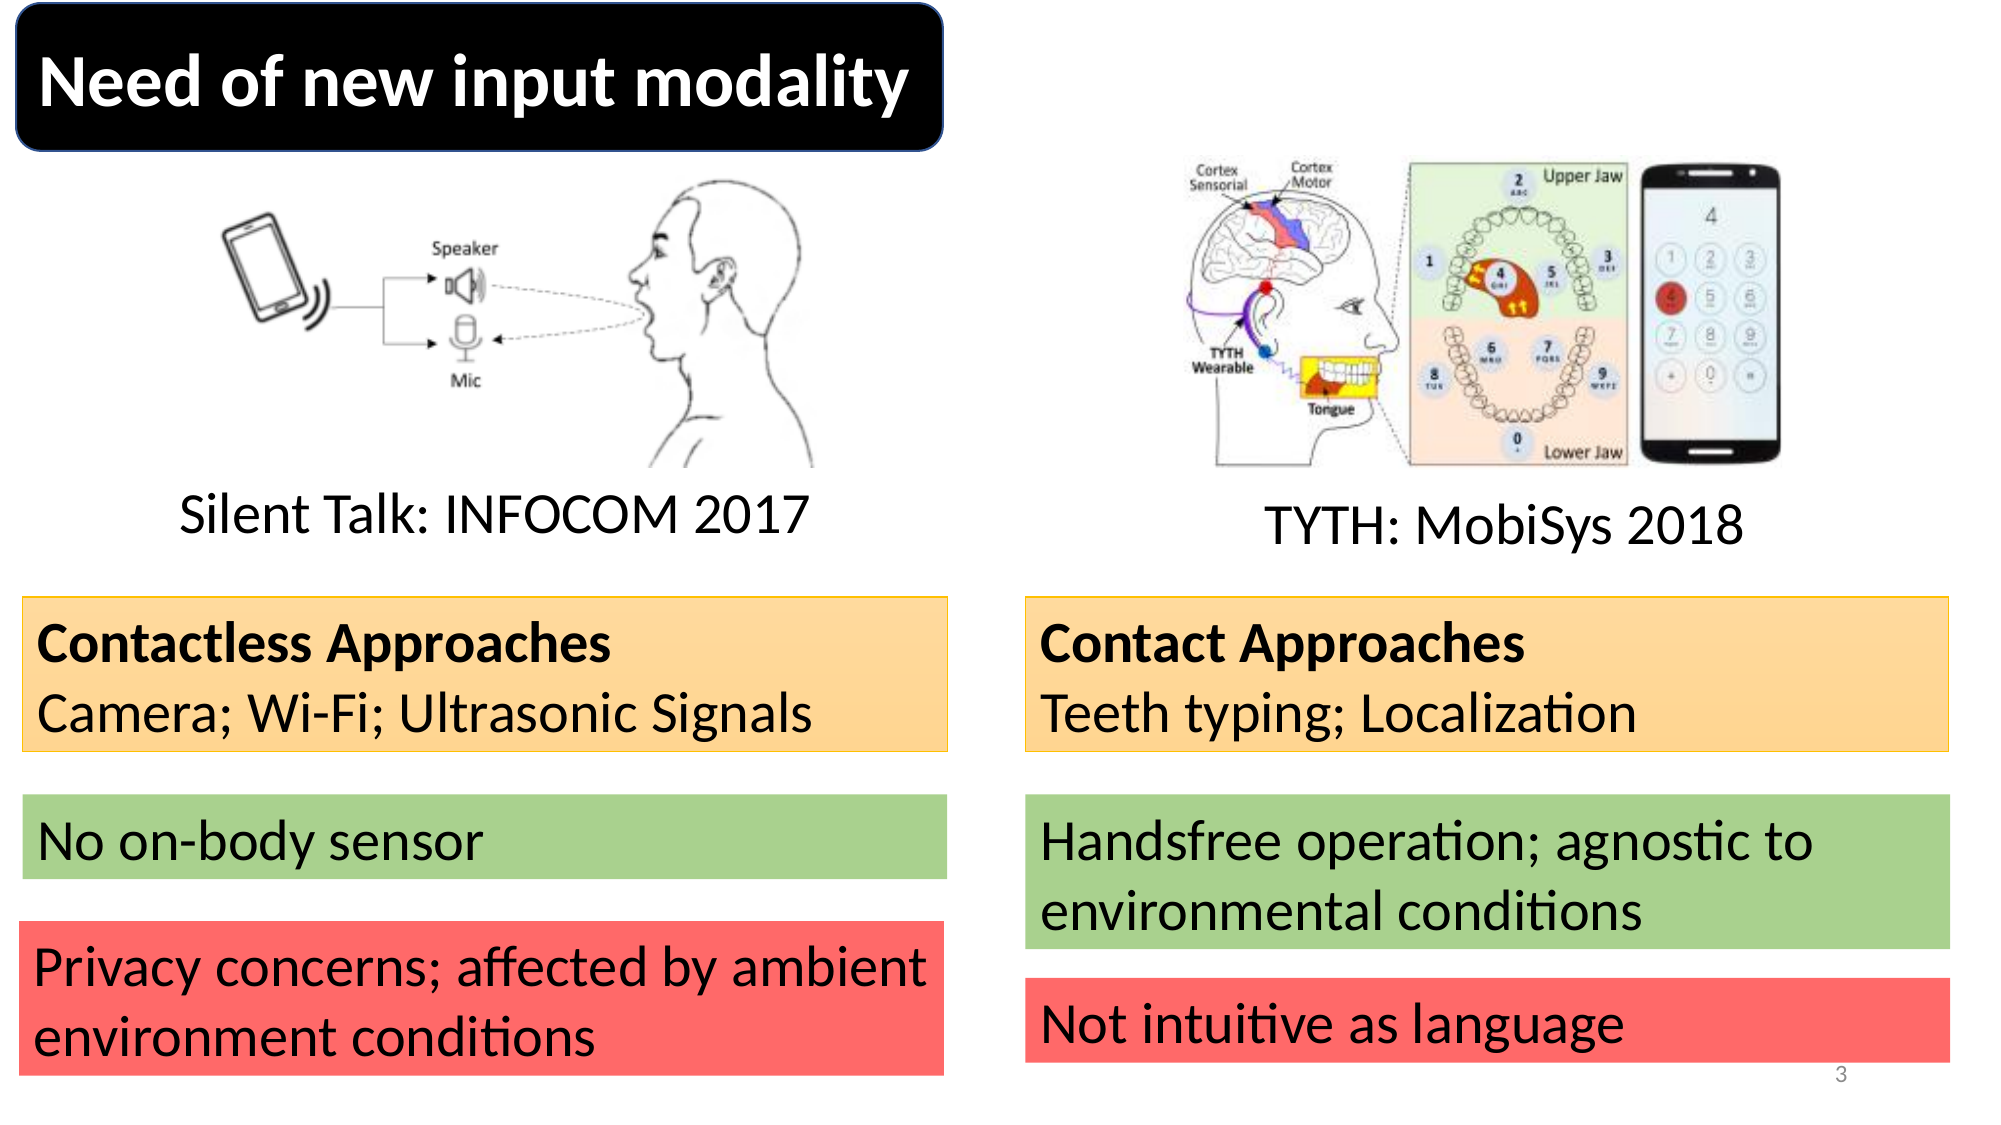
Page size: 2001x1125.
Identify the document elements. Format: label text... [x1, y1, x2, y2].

text_box Privacy concerns; affected by ambient environment conditions [19, 921, 944, 1076]
text_box TYTH: MobiSys 2018 [1121, 478, 1888, 564]
text_box Need of new input modality [15, 2, 944, 152]
text_box Contactless Approaches Camera; Wi-Fi; Ultrasonic Signals [22, 596, 948, 752]
picture [217, 173, 817, 468]
slide_number 3 [1412, 1042, 1863, 1103]
text_box Silent Talk: INFOCOM 2017 [112, 467, 879, 553]
picture [1183, 155, 1783, 470]
text_box No on-body sensor [22, 794, 948, 880]
text_box Not intuitive as language [1025, 977, 1951, 1063]
text_box Contact Approaches Teeth typing; Localization [1025, 596, 1949, 752]
text_box Handsfree operation; agnostic to environmental conditions [1025, 794, 1951, 950]
